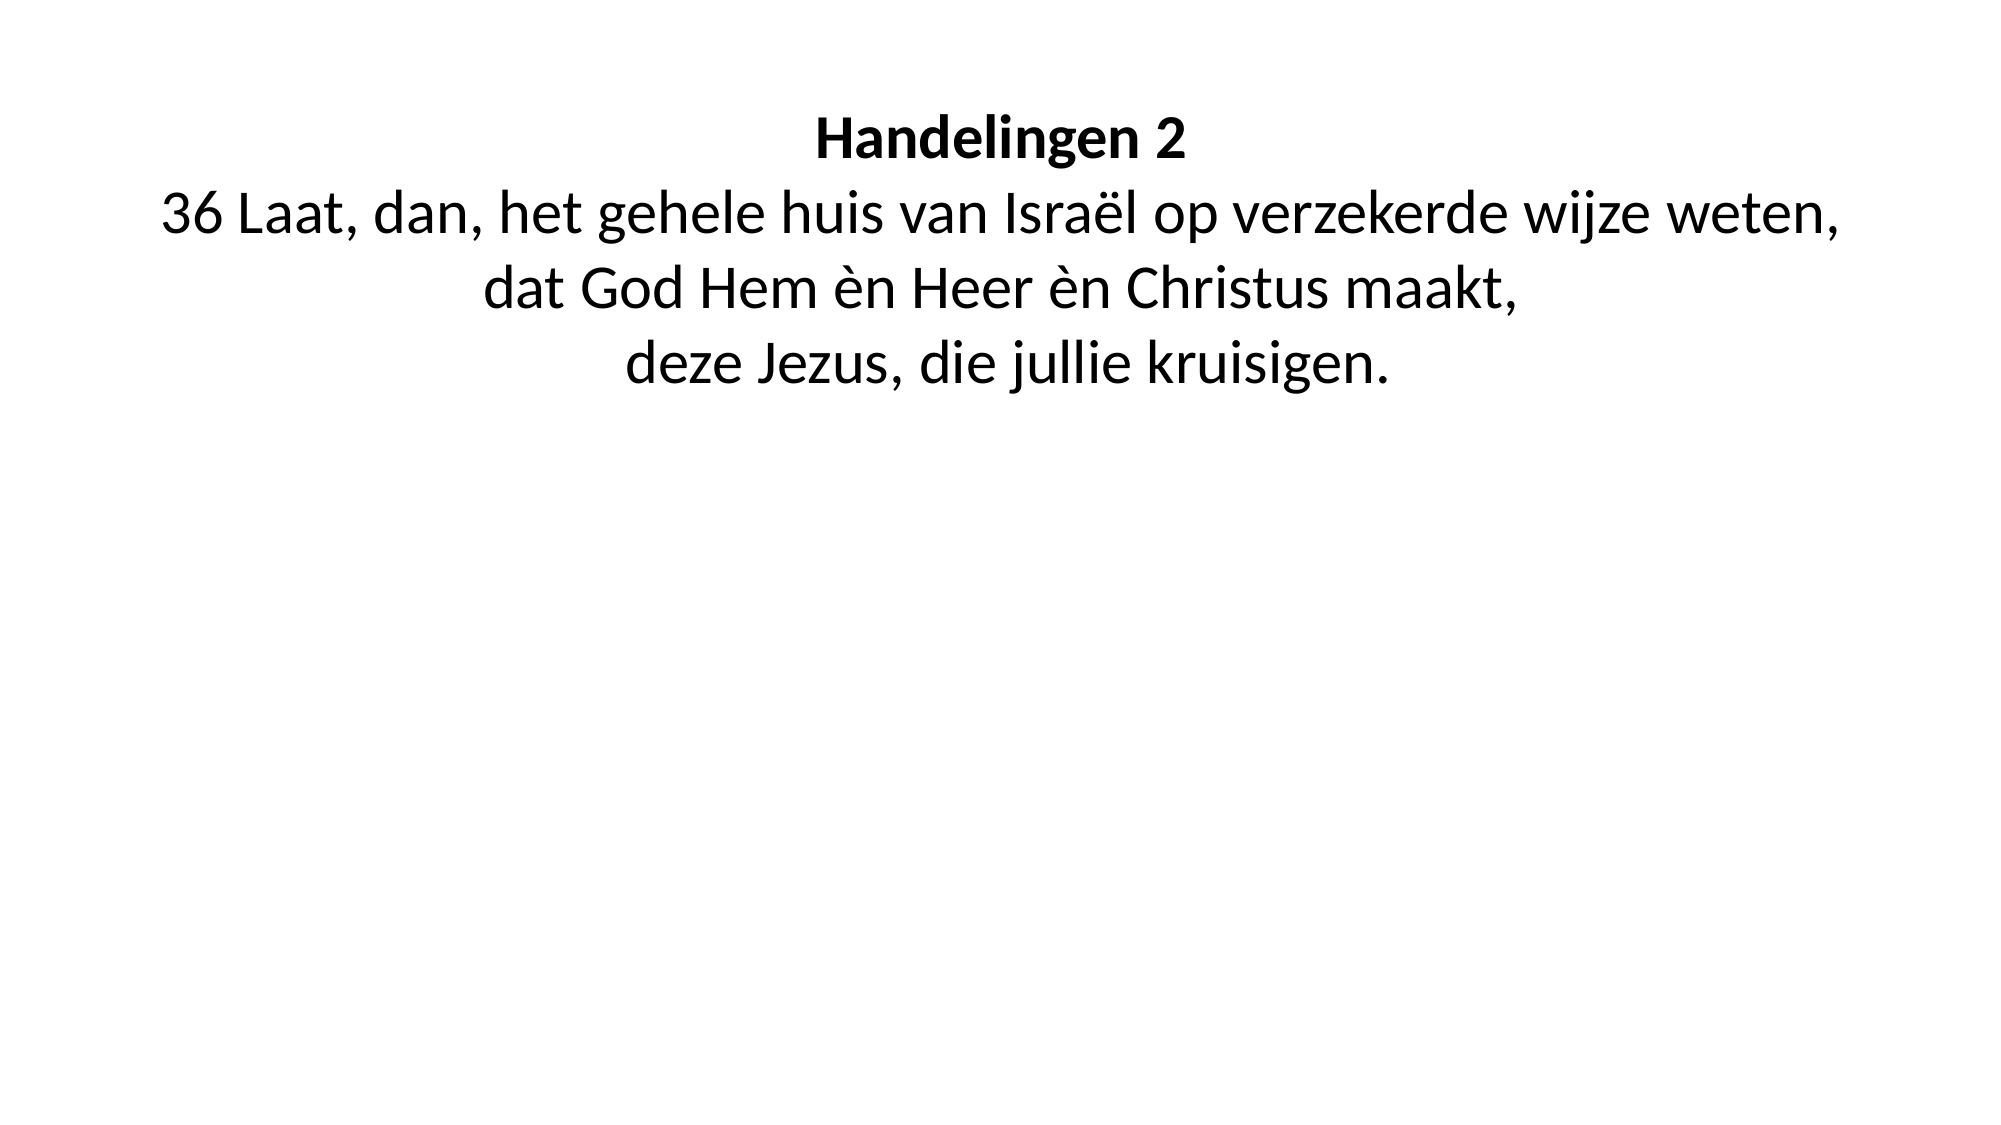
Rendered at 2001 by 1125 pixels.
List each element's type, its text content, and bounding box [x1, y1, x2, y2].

text_box Handelingen 2 36 Laat, dan, het gehele huis van Israël op verzekerde wijze weten, dat God Hem èn Heer èn Christus maakt, deze Jezus, die jullie kruisigen. [55, 88, 1962, 404]
